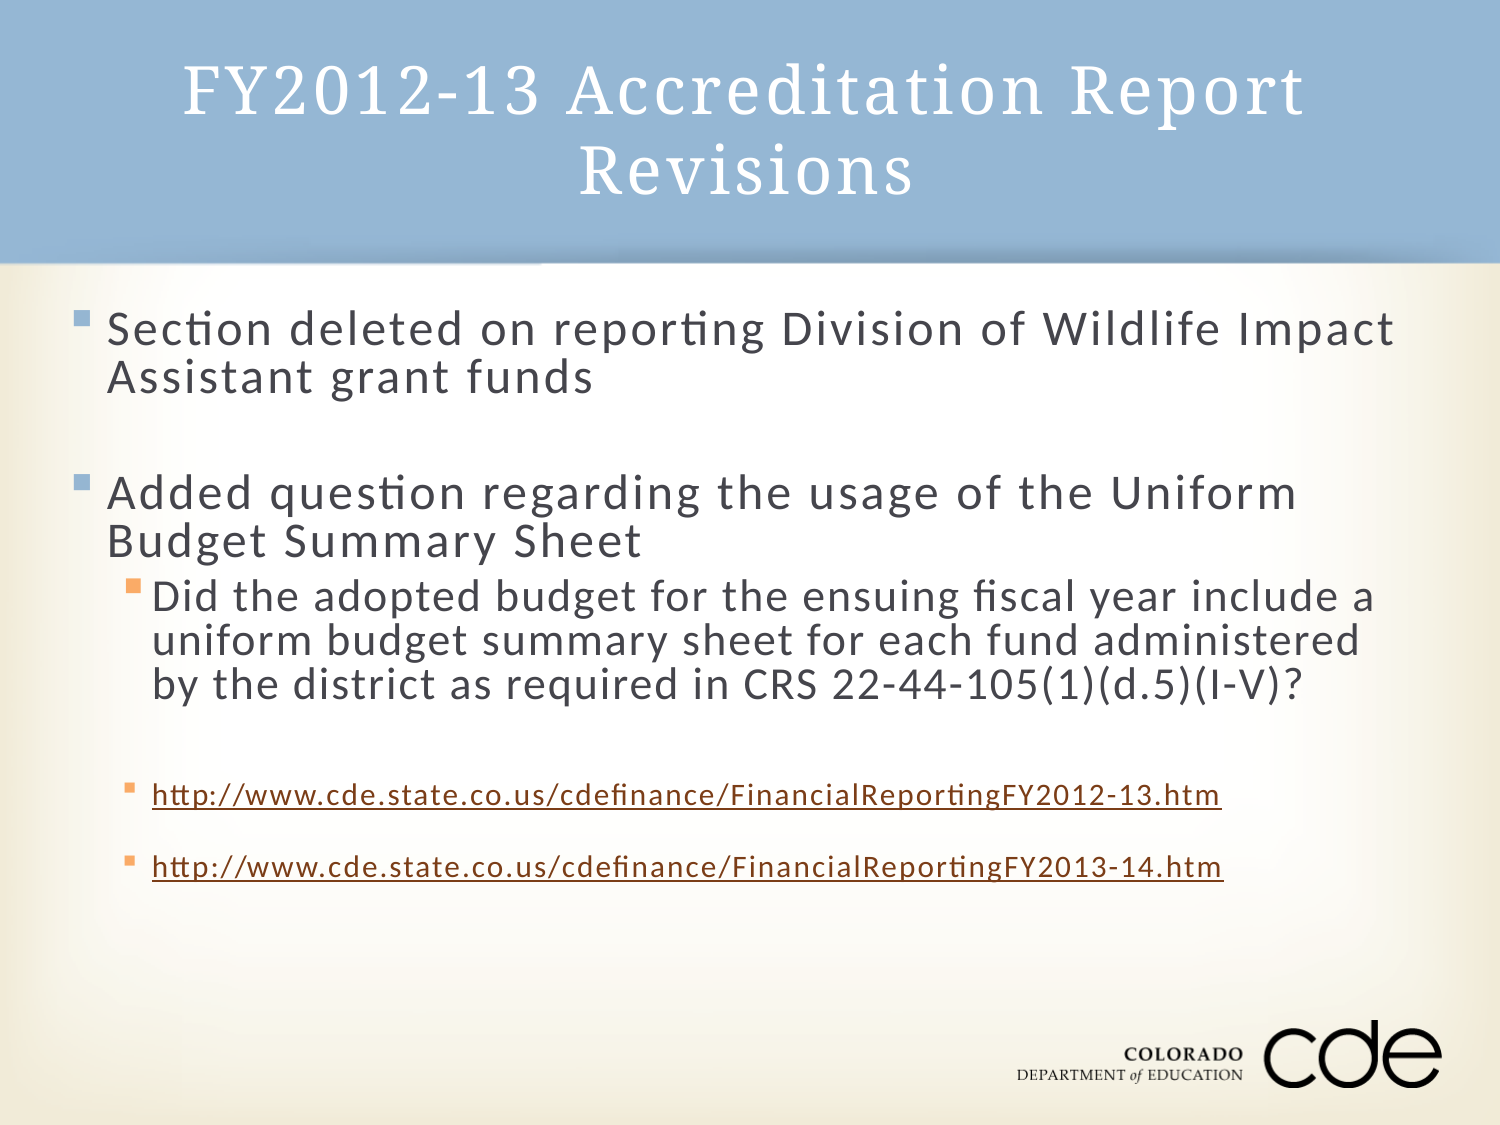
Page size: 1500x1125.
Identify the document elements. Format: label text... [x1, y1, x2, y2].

title FY2012-13 Accreditation Report Revisions [15, 15, 1478, 241]
list Section deleted on reporting Division of Wildlife Impact Assistant grant funds Added question regarding the usage of the Uniform Budget Summary Sheet Did the adopted budget for the ensuing fiscal year include a uniform budget summary sheet for each fund administered by the district as required in CRS 22-44-105(1)(d.5)(I-V)? http://www.cde.state.co.us/cdefinance/FinancialReportingFY2012-13.htm http://www.cde.state.co.us/cdefinance/FinancialReportingFY2013-14.htm [46, 299, 1427, 1010]
picture [0, 0, 1500, 1125]
